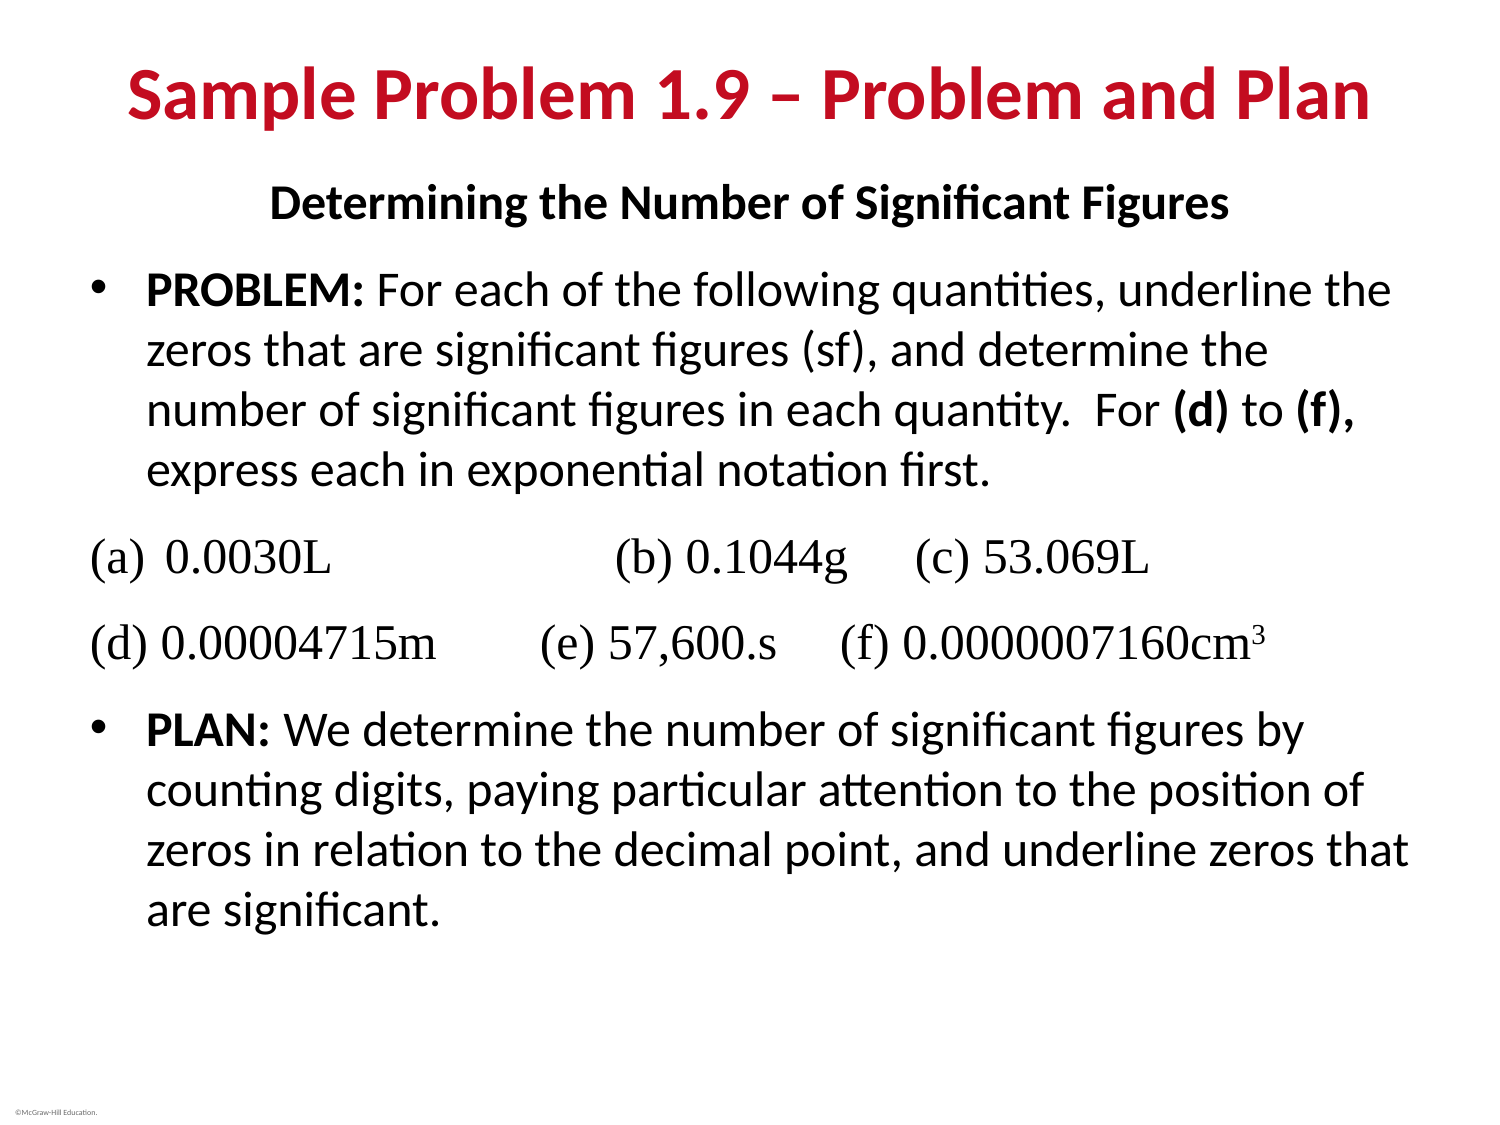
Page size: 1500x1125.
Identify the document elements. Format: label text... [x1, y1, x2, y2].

title Sample Problem 1.9 – Problem and Plan [0, 37, 1500, 138]
list Determining the Number of Significant Figures PROBLEM: For each of the following quantities, underline the zeros that are significant figures (sf), and determine the number of significant figures in each quantity. For (d) to (f), express each in exponential notation first. 0.0030L (b) 0.1044g (c) 53.069L (d) 0.00004715m (e) 57,600.s (f) 0.0000007160cm3 PLAN: We determine the number of significant figures by counting digits, paying particular attention to the position of zeros in relation to the decimal point, and underline zeros that are significant. [75, 162, 1425, 1075]
